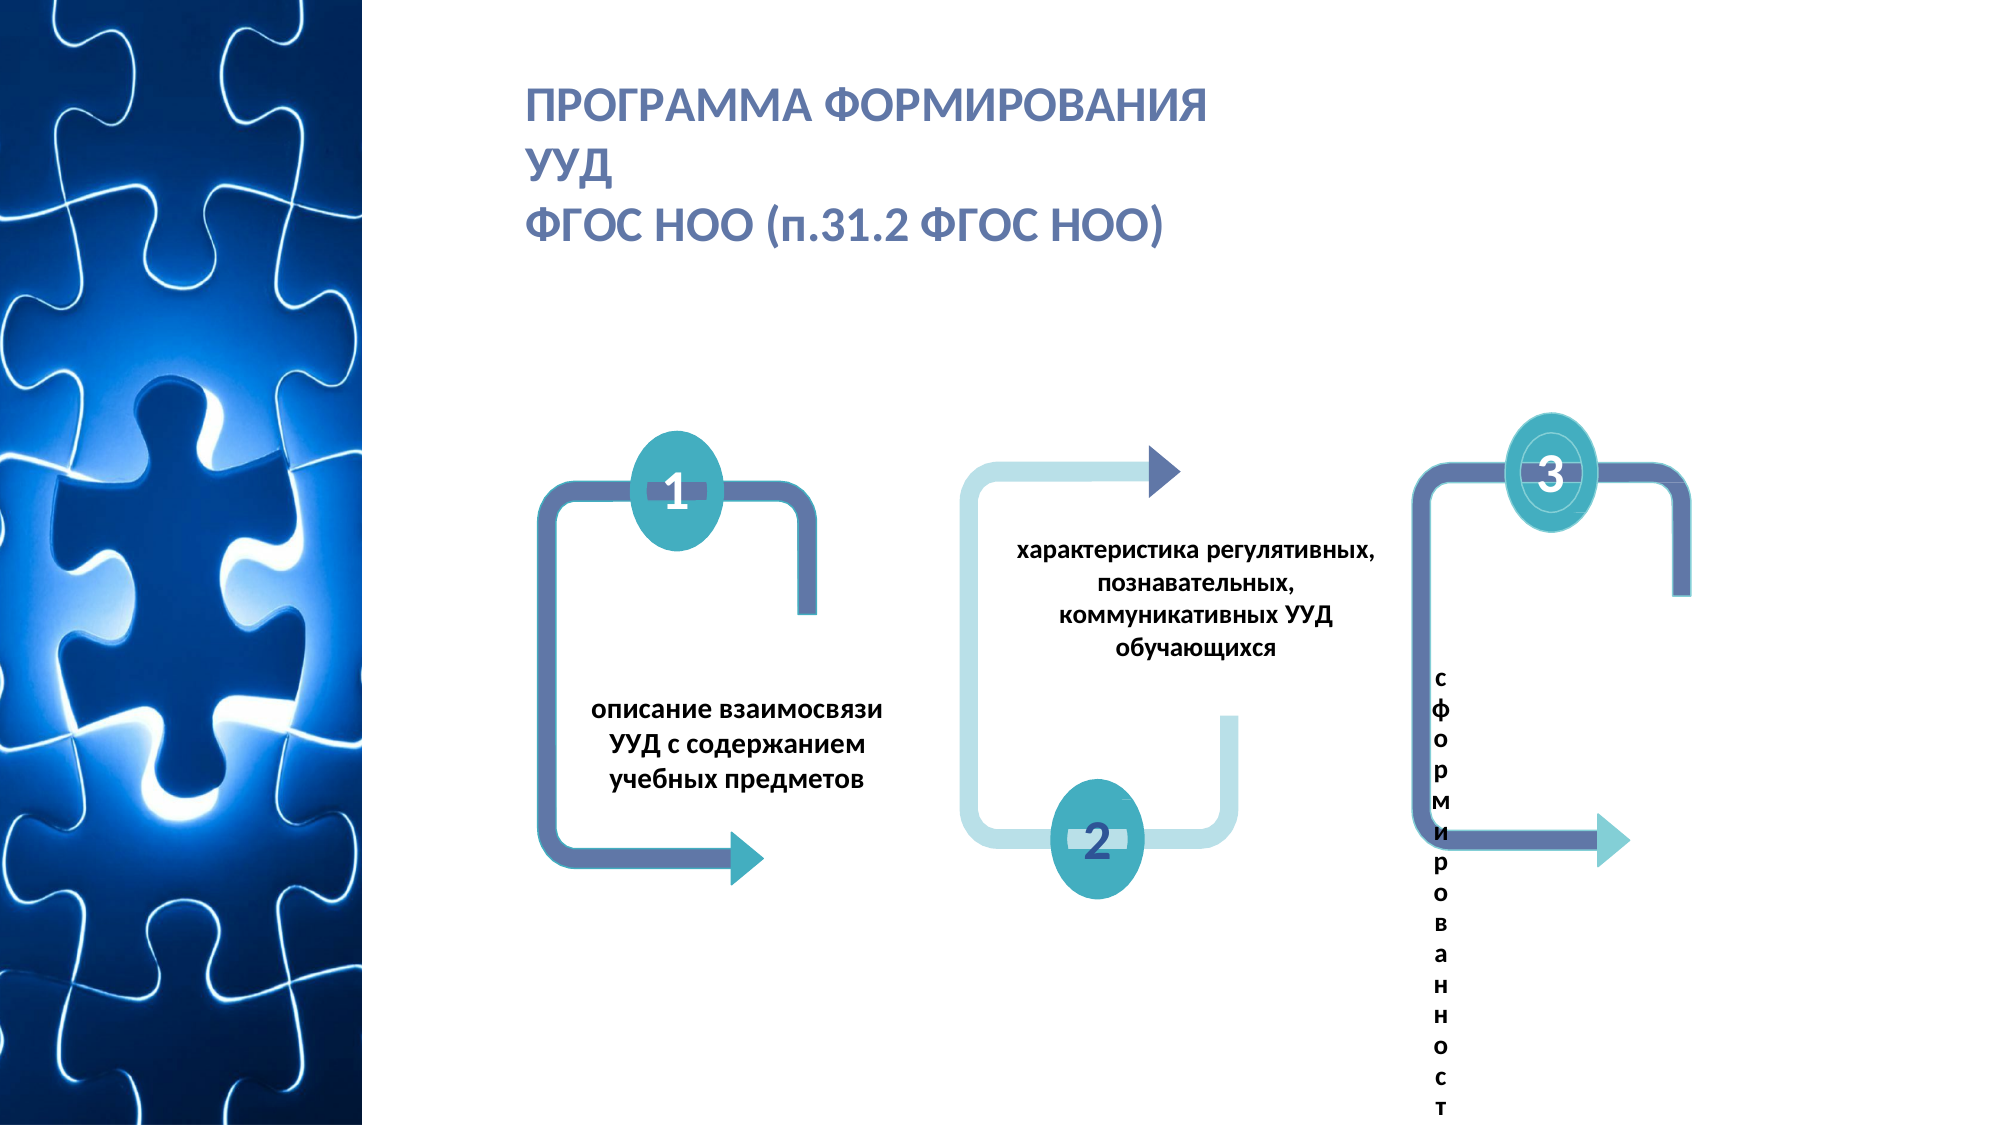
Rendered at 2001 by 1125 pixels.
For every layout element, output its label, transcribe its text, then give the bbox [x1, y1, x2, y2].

text_box [1148, 445, 1181, 498]
text_box [1598, 462, 1691, 531]
text_box [1412, 462, 1505, 531]
text_box [959, 461, 1148, 849]
text_box [731, 832, 764, 885]
text_box [537, 753, 731, 869]
text_box описание взаимосвязи УУД с содержанием учебных предметов [589, 689, 885, 794]
text_box ПРОГРАММА ФОРМИРОВАНИЯ УУД ФГОС НОО (п.31.2 ФГОС НОО) [523, 70, 1304, 251]
picture [0, 1, 743, 1124]
text_box характеристика регулятивных, познавательных, коммуникативных УУД обучающихся сформированность УДД у обучающихся определяется на этапе завершения ими освоения программы НОО [1013, 531, 1831, 1125]
text_box [1505, 412, 1598, 531]
text_box [746, 481, 817, 615]
text_box 3 [1534, 436, 1567, 505]
